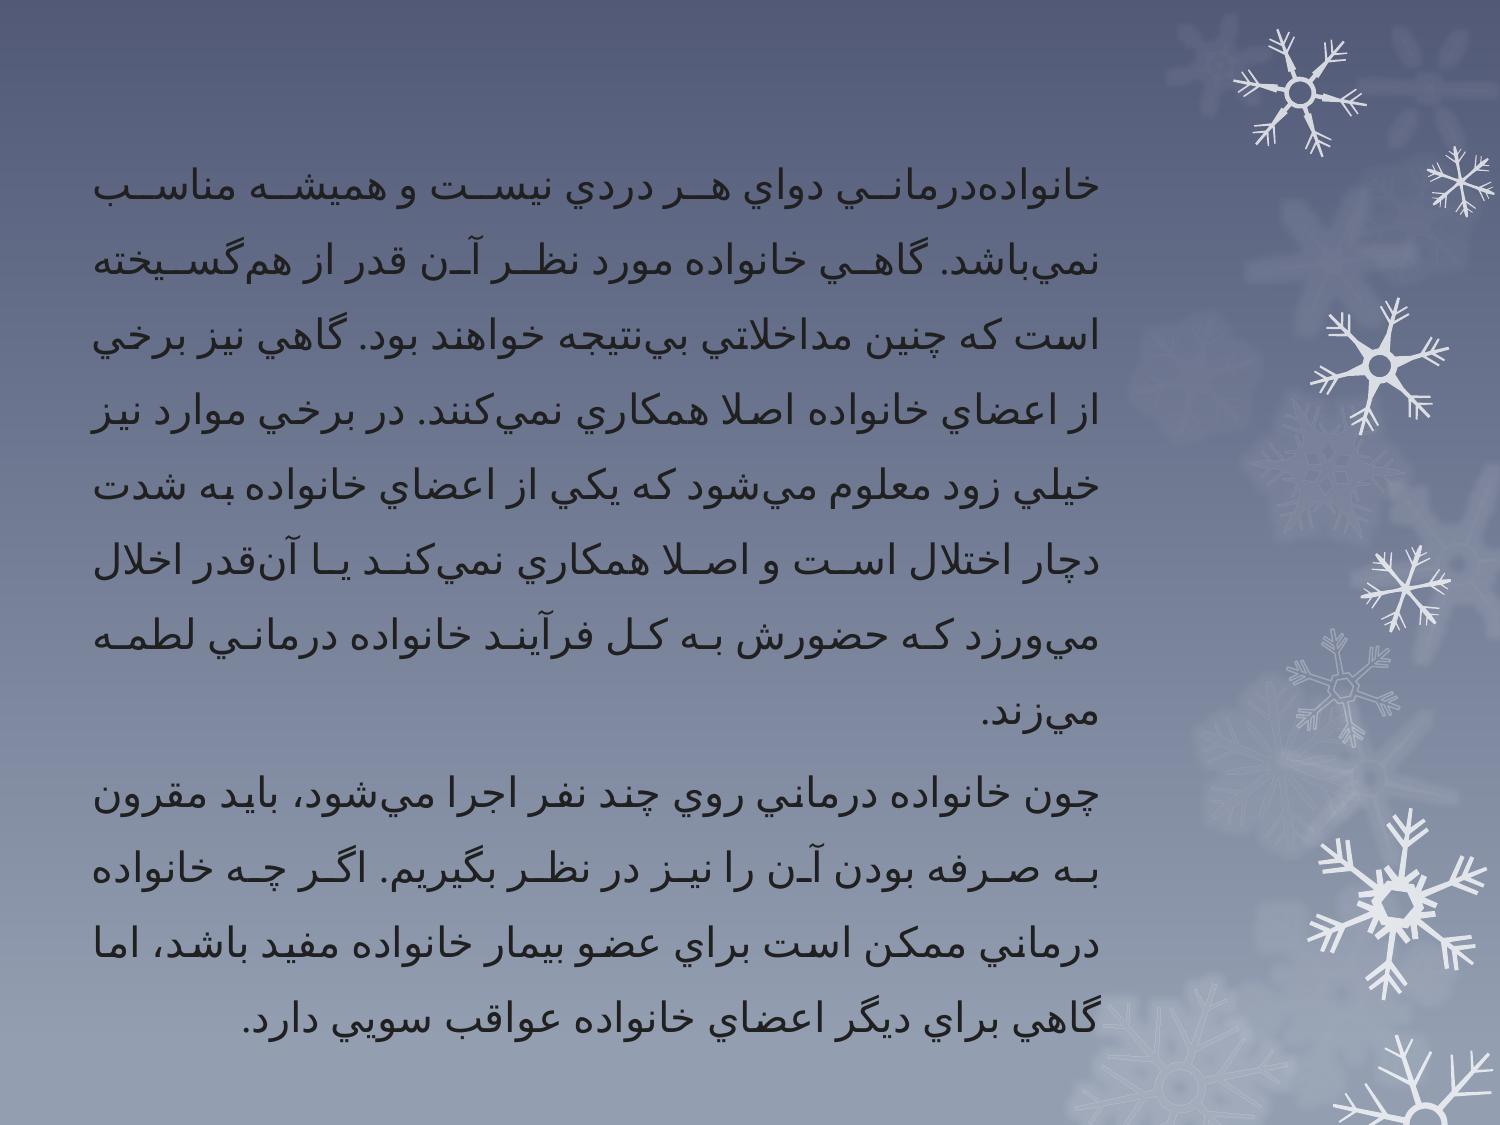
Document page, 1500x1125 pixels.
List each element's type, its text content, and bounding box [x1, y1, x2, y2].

subtitle خانواده‌درماني دواي هر دردي نيست و هميشه مناسب نمي‌باشد. گاهي خانواده مورد نظر آن قدر از هم‌گسيخته است كه چنين مداخلاتي بي‌نتيجه خواهند بود. گاهي نيز برخي از اعضاي خانواده اصلا همكاري نمي‌كنند. در برخي موارد نيز خيلي زود معلوم مي‌شود كه يكي از اعضاي خانواده به شدت دچار اختلال است و اصلا همكاري نمي‌كند يا آن‌قدر اخلال مي‌ورزد كه حضورش به كل فرآيند خانواده‌ درماني لطمه مي‌زند. چون خانواده درماني روي چند نفر اجرا مي‌شود، بايد مقرون به صرفه بودن آن را نيز در نظر بگيريم. اگر چه خانواده درماني ممكن است براي عضو بيمار خانواده مفيد باشد، اما گاهي براي ديگر اعضاي خانواده عواقب سويي دارد. [76, 125, 1117, 925]
